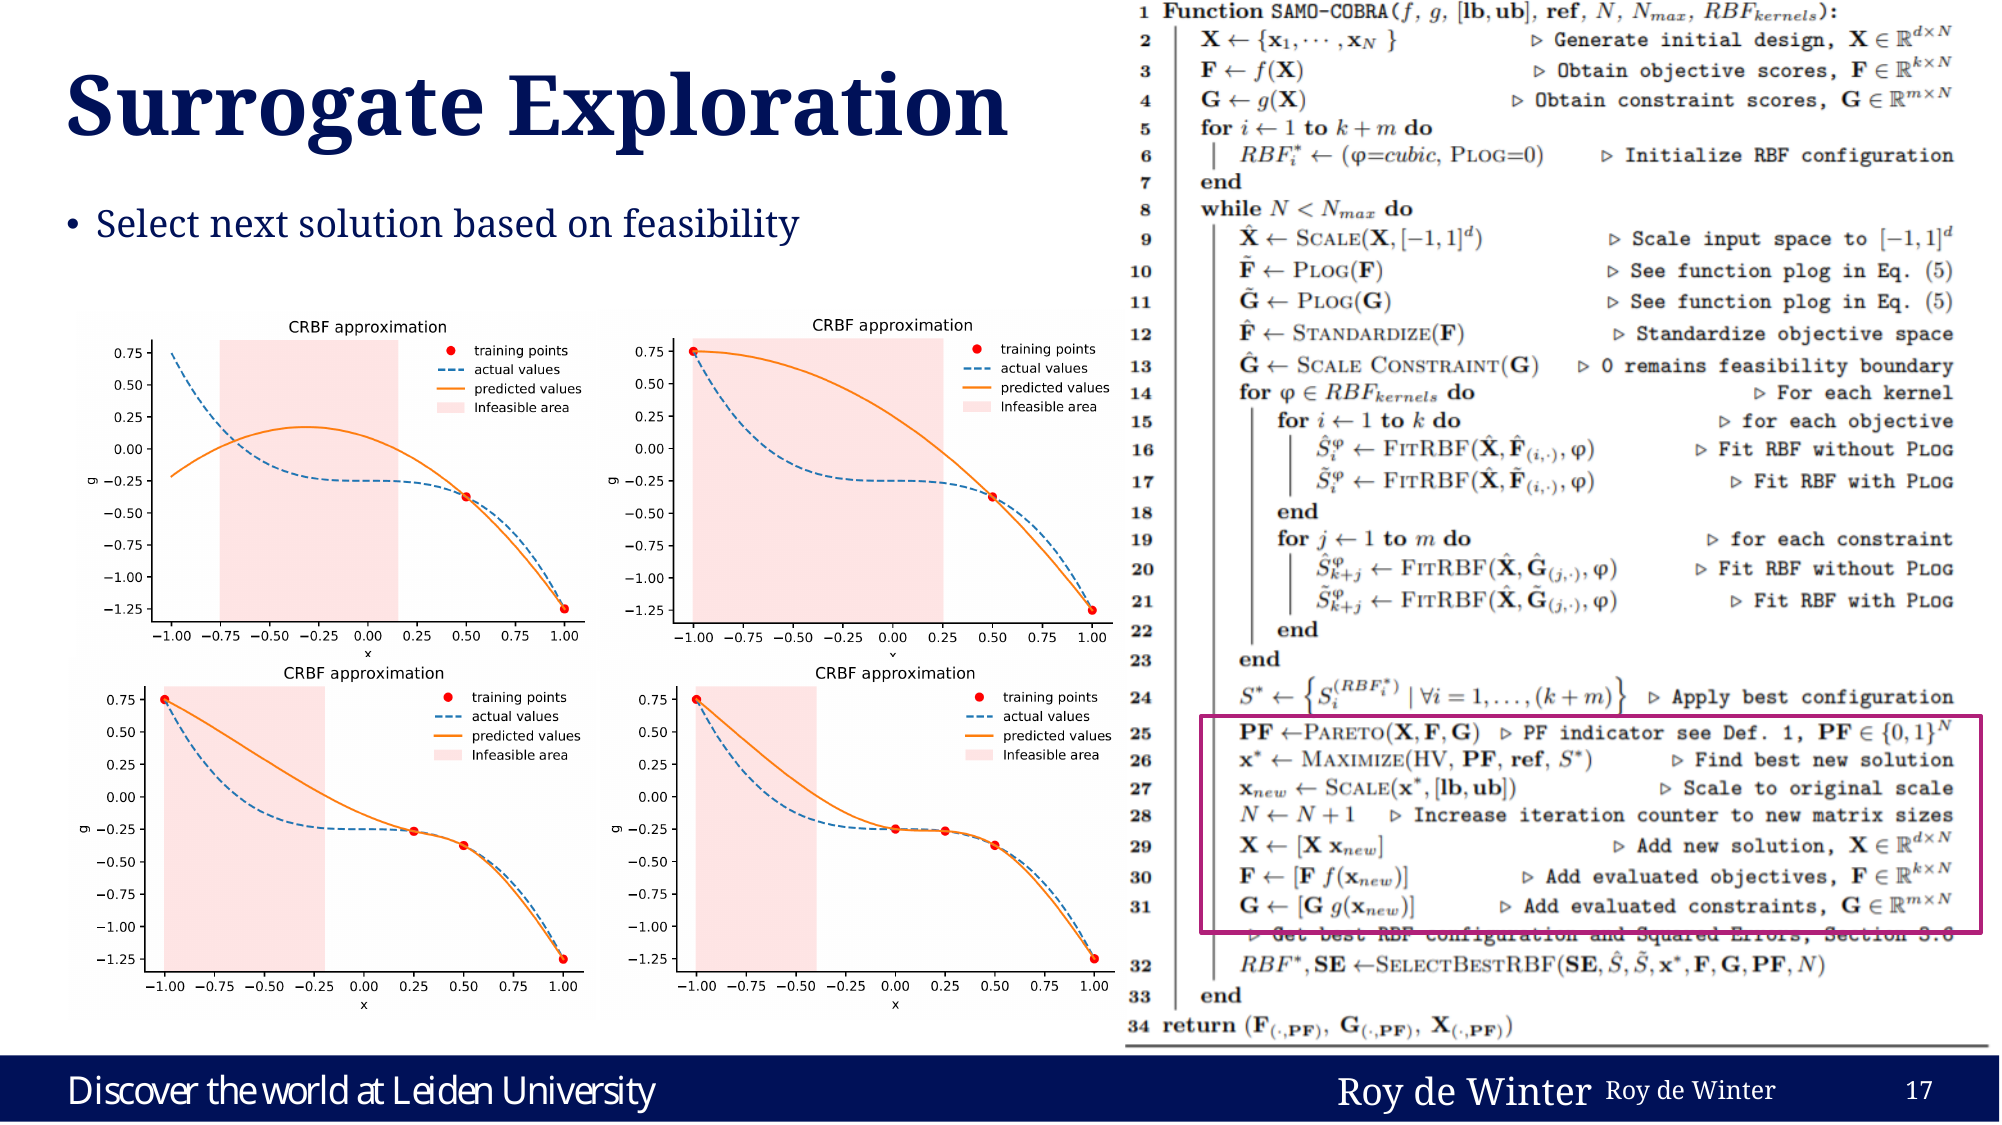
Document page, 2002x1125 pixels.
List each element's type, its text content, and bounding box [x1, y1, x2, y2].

list Select next solution based on feasibility [66, 205, 1119, 658]
title Surrogate Exploration [66, 66, 1119, 138]
picture [68, 311, 596, 1020]
picture [597, 0, 1993, 1052]
text_box Roy de Winter [1319, 1060, 1603, 1125]
slide_number 17 [1603, 1061, 1949, 1122]
